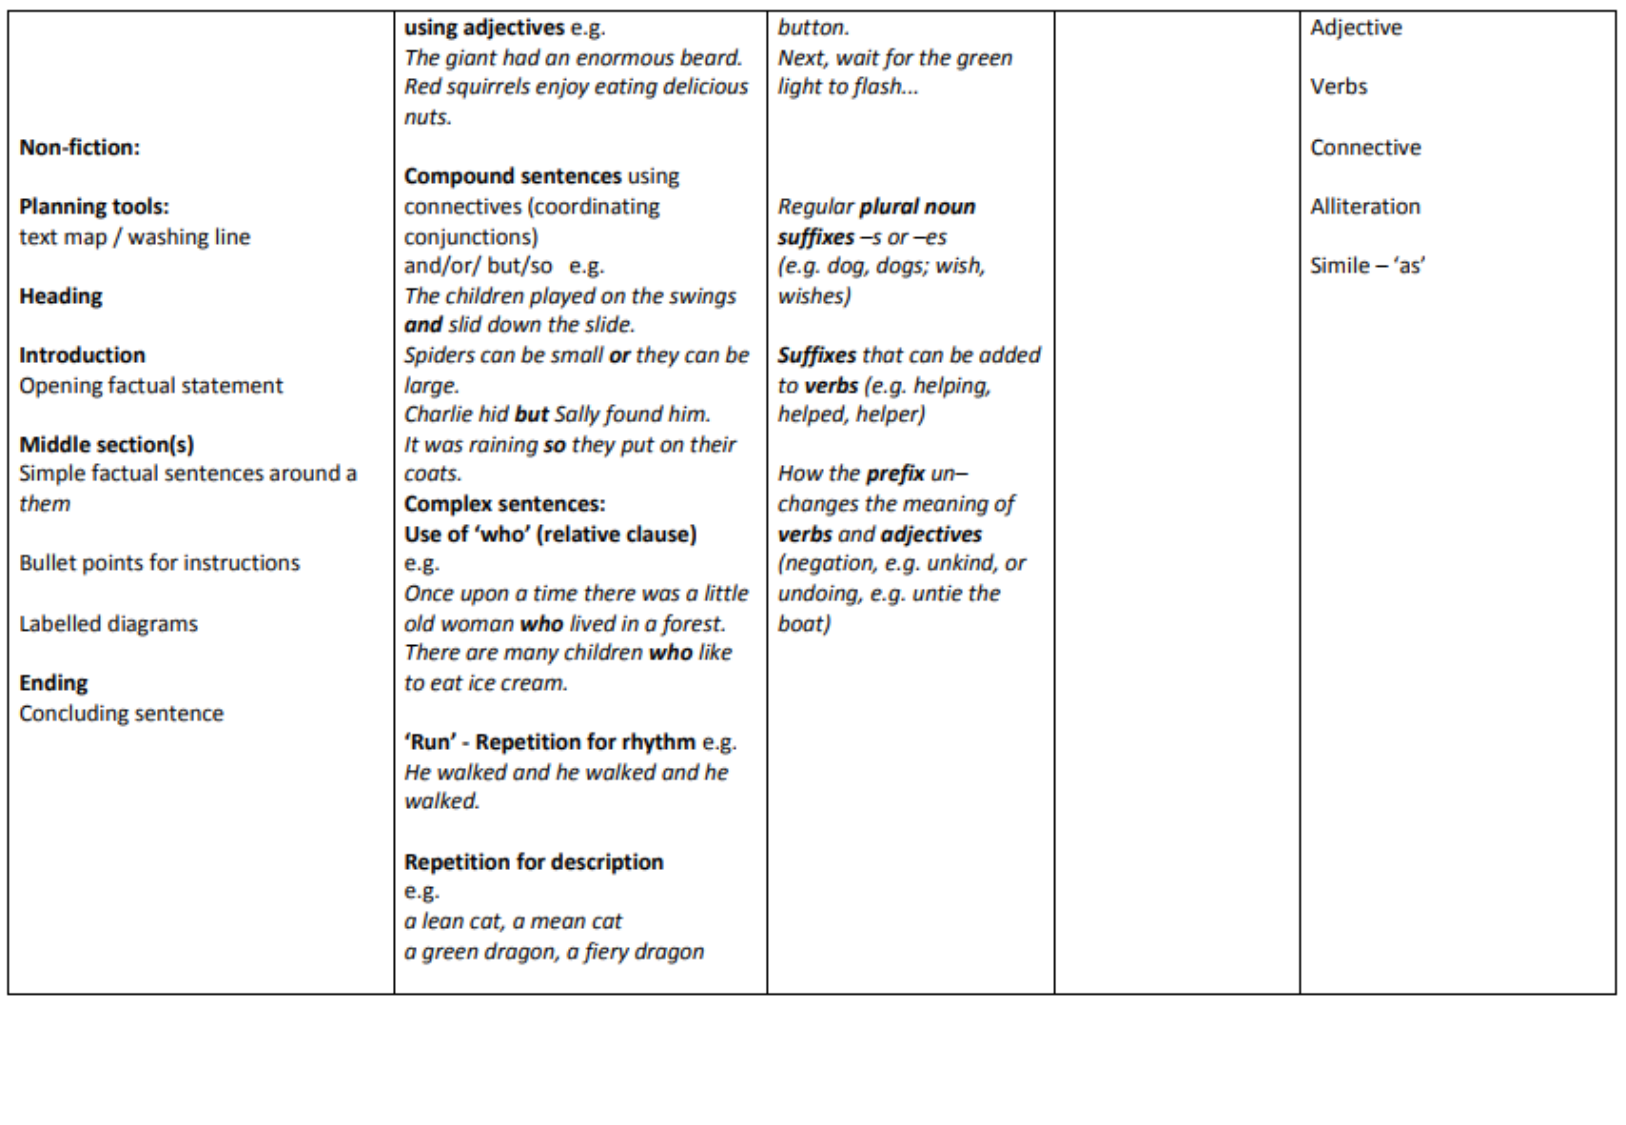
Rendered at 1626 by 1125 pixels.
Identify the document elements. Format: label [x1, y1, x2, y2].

picture [0, 0, 1625, 1009]
